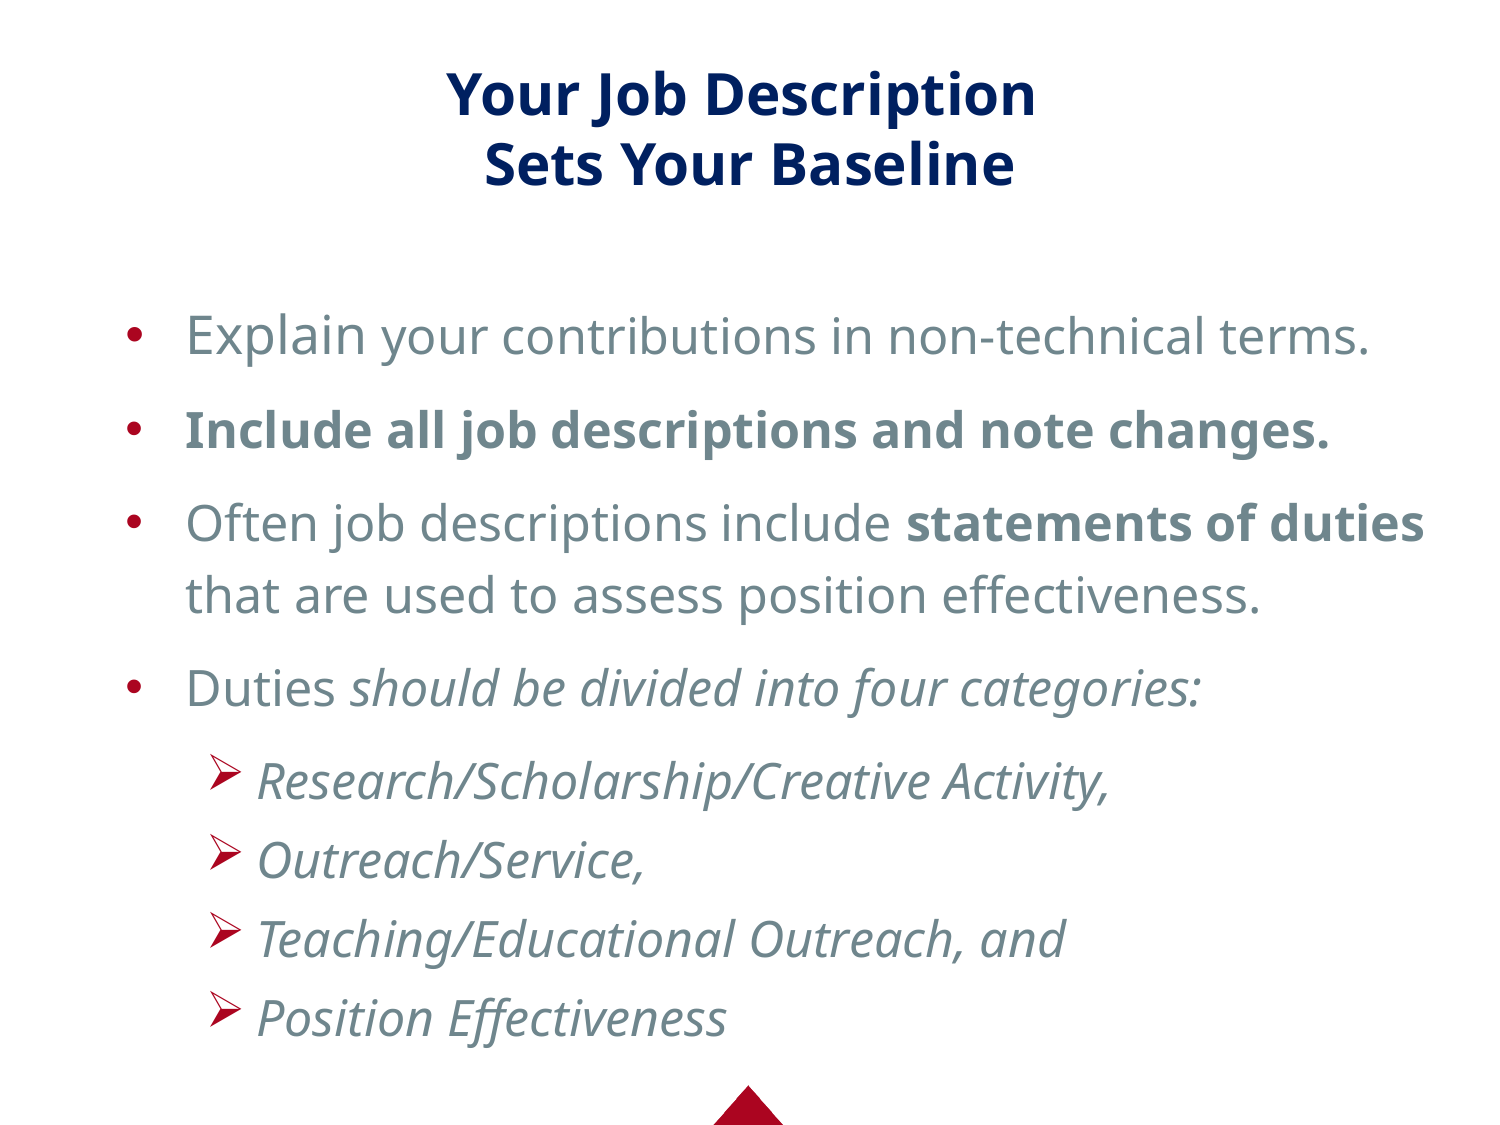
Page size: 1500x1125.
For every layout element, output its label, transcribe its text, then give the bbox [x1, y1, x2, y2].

picture [712, 1086, 784, 1125]
title Your Job Description Sets Your Baseline [112, 36, 1388, 218]
list Explain your contributions in non-technical terms. Include all job descriptions and note changes. Often job descriptions include statements of duties that are used to assess position effectiveness. Duties should be divided into four categories: Research/Scholarship/Creative Activity, Outreach/Service, Teaching/Educational Outreach, and Position Effectiveness [110, 281, 1448, 1086]
